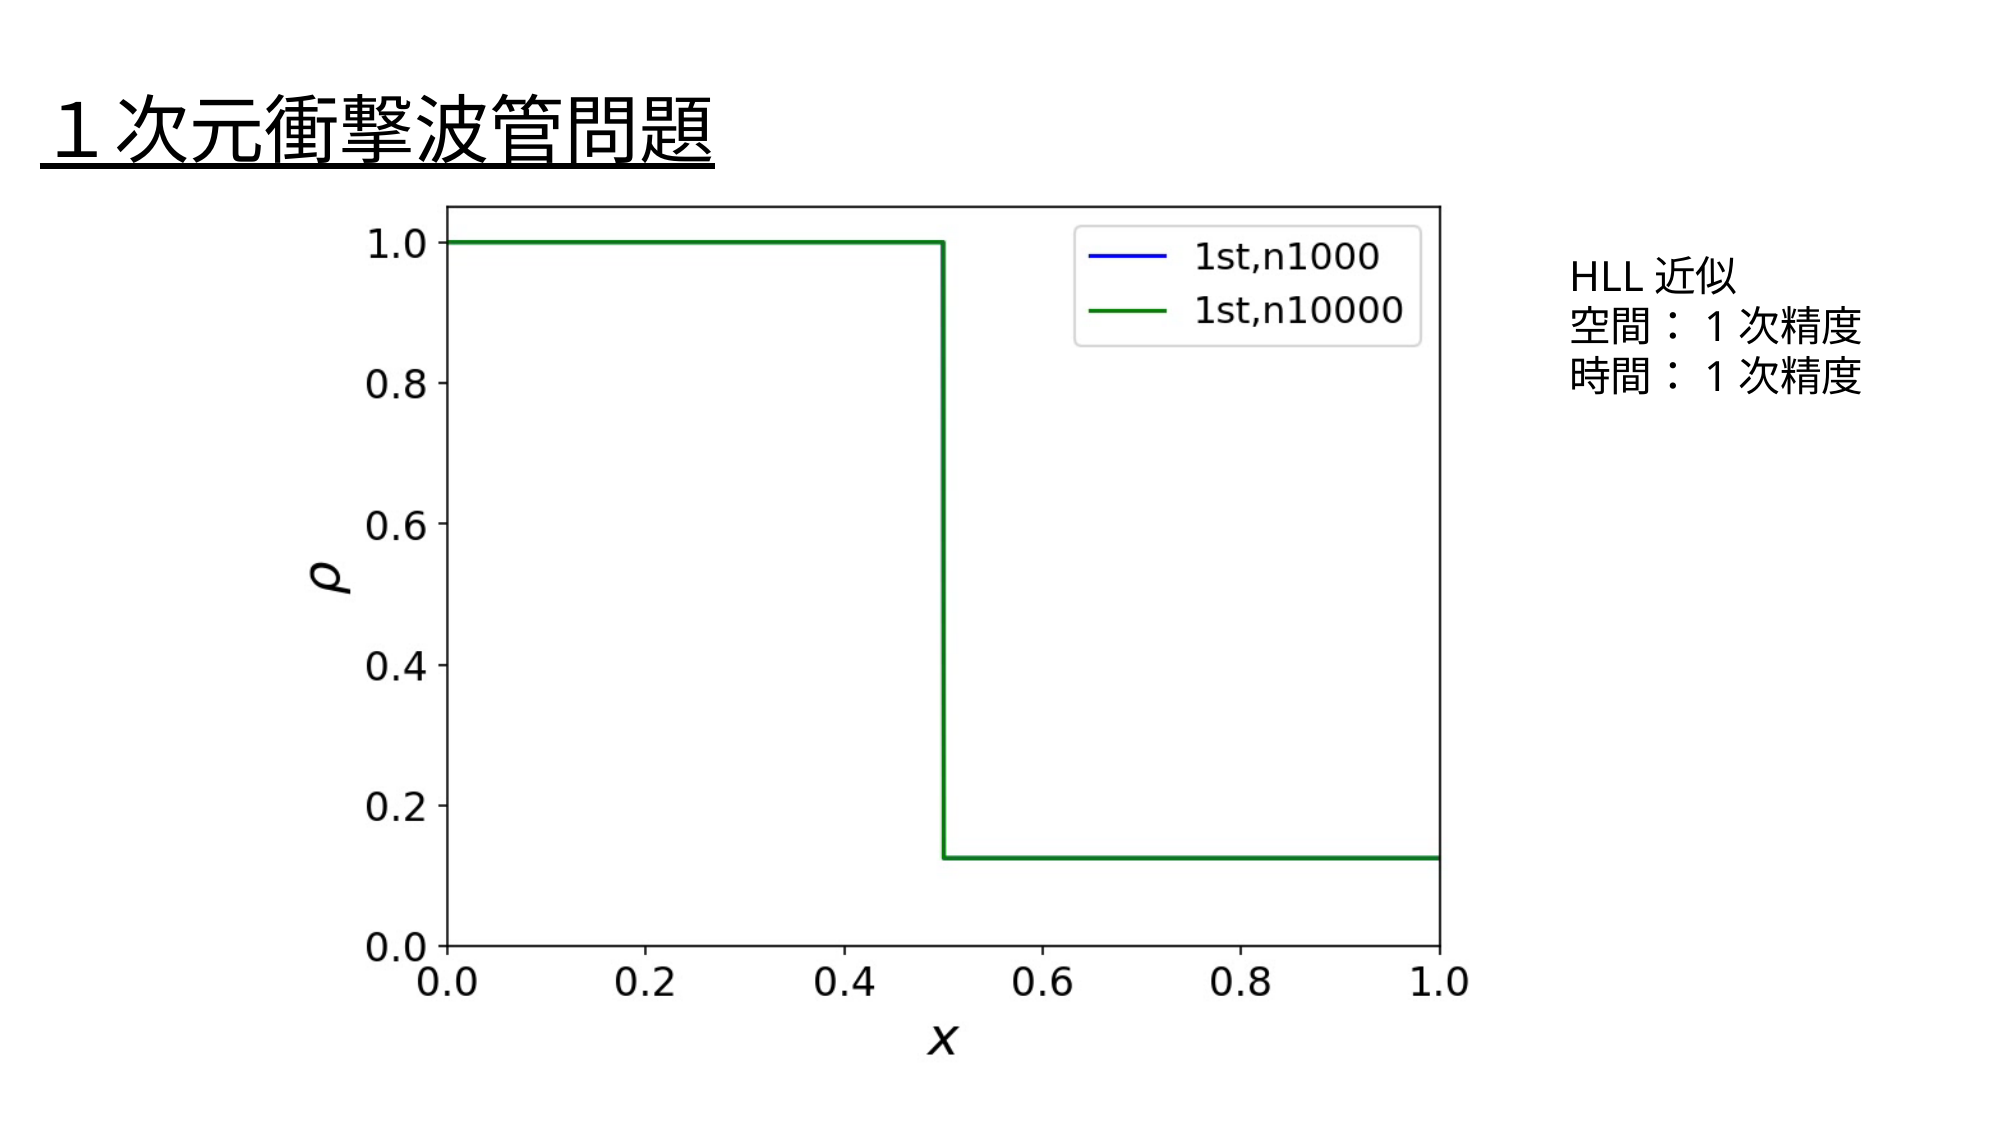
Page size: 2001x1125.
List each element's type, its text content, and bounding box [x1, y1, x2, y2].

title １次元衝撃波管問題 [24, 24, 1750, 243]
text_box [283, 184, 1491, 1071]
